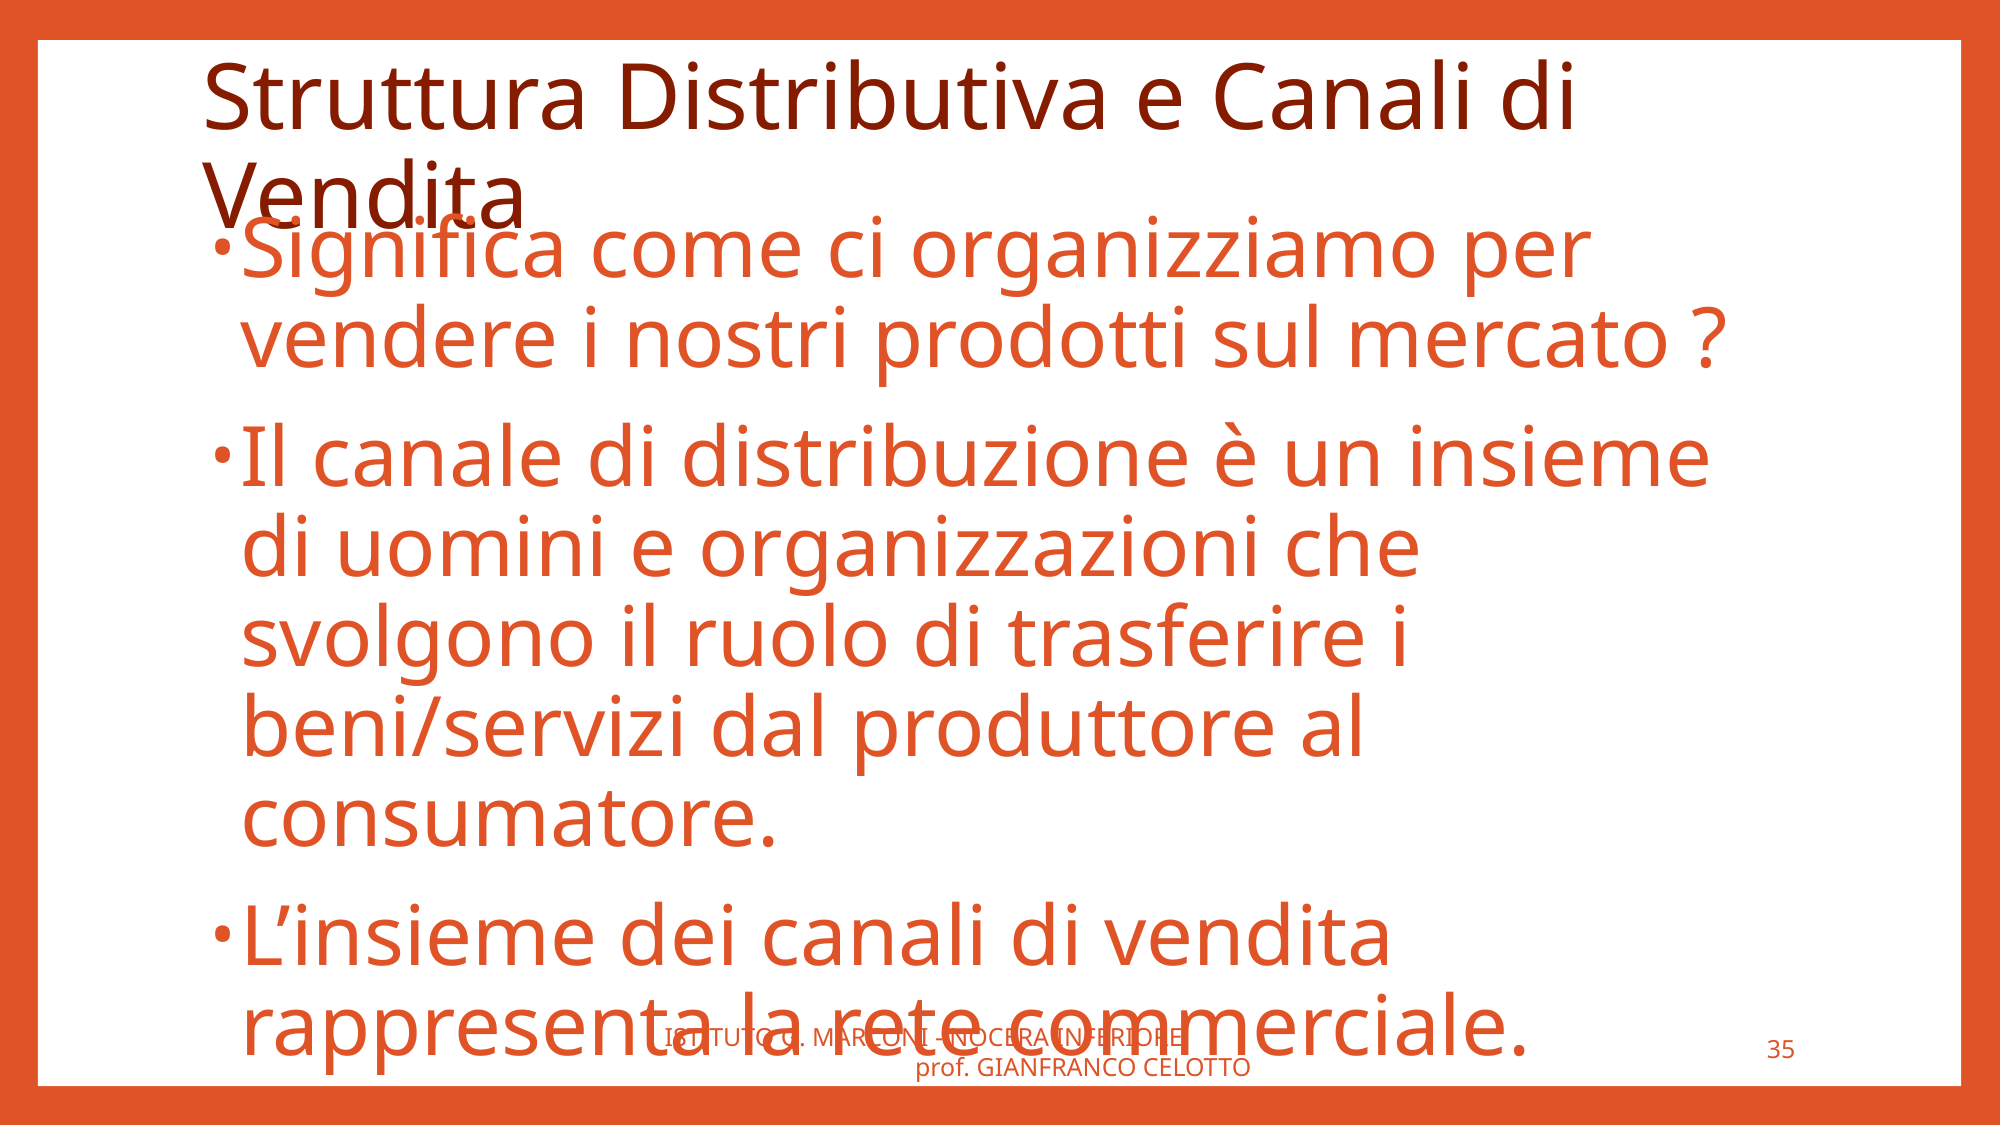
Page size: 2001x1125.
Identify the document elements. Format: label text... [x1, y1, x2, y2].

footer ISTITUTO G. MARCONI - NOCERA INFERIORE prof. GIANFRANCO CELOTTO [647, 1021, 1422, 1081]
list Significa come ci organizziamo per vendere i nostri prodotti sul mercato ? Il canale di distribuzione è un insieme di uomini e organizzazioni che svolgono il ruolo di trasferire i beni/servizi dal produttore al consumatore. L’insieme dei canali di vendita rappresenta la rete commerciale. [187, 197, 1807, 1000]
title Struttura Distributiva e Canali di Vendita [187, 99, 1808, 198]
slide_number 35 [1530, 1021, 1811, 1081]
